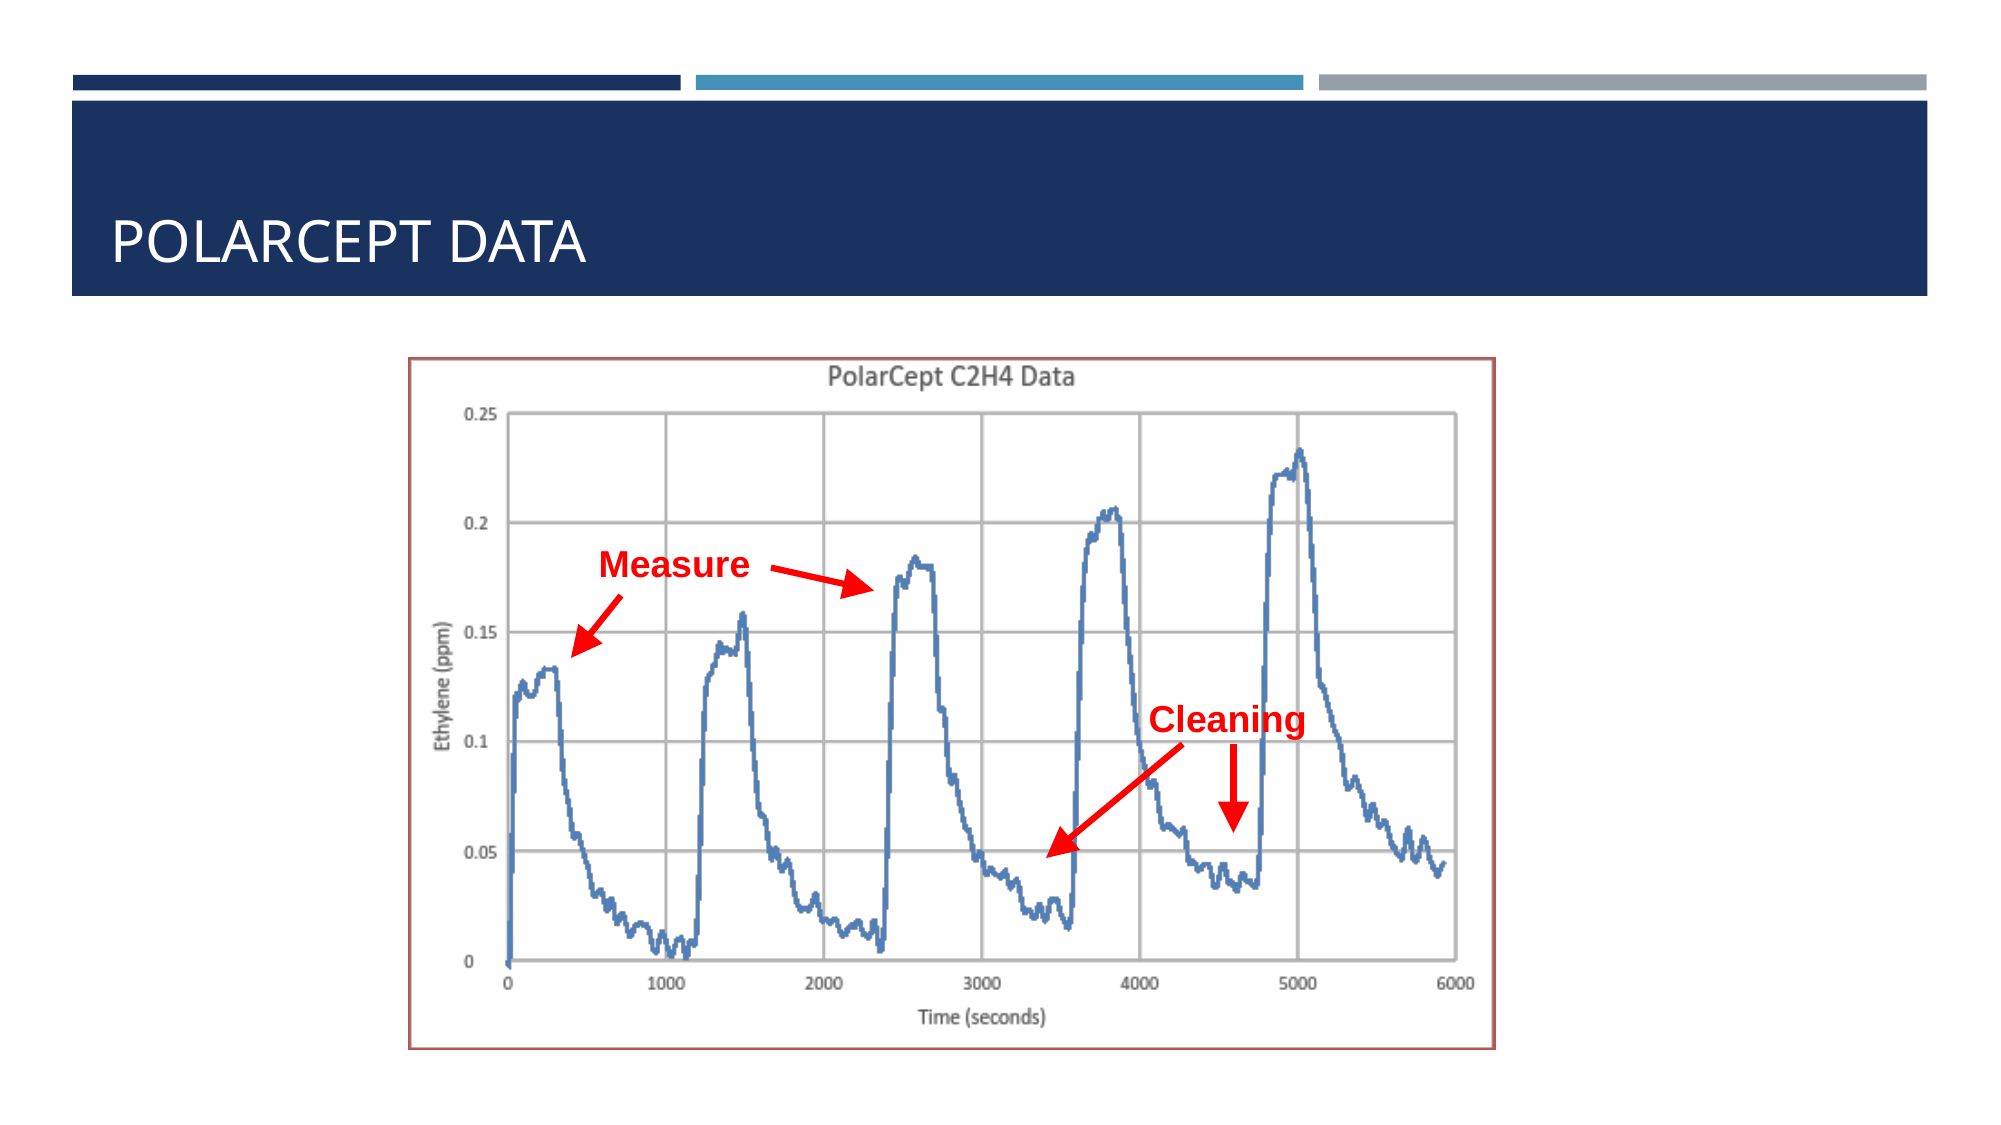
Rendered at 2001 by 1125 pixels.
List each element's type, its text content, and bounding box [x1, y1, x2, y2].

title POLARCEPT DATA [95, 115, 1905, 282]
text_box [408, 357, 1497, 1050]
